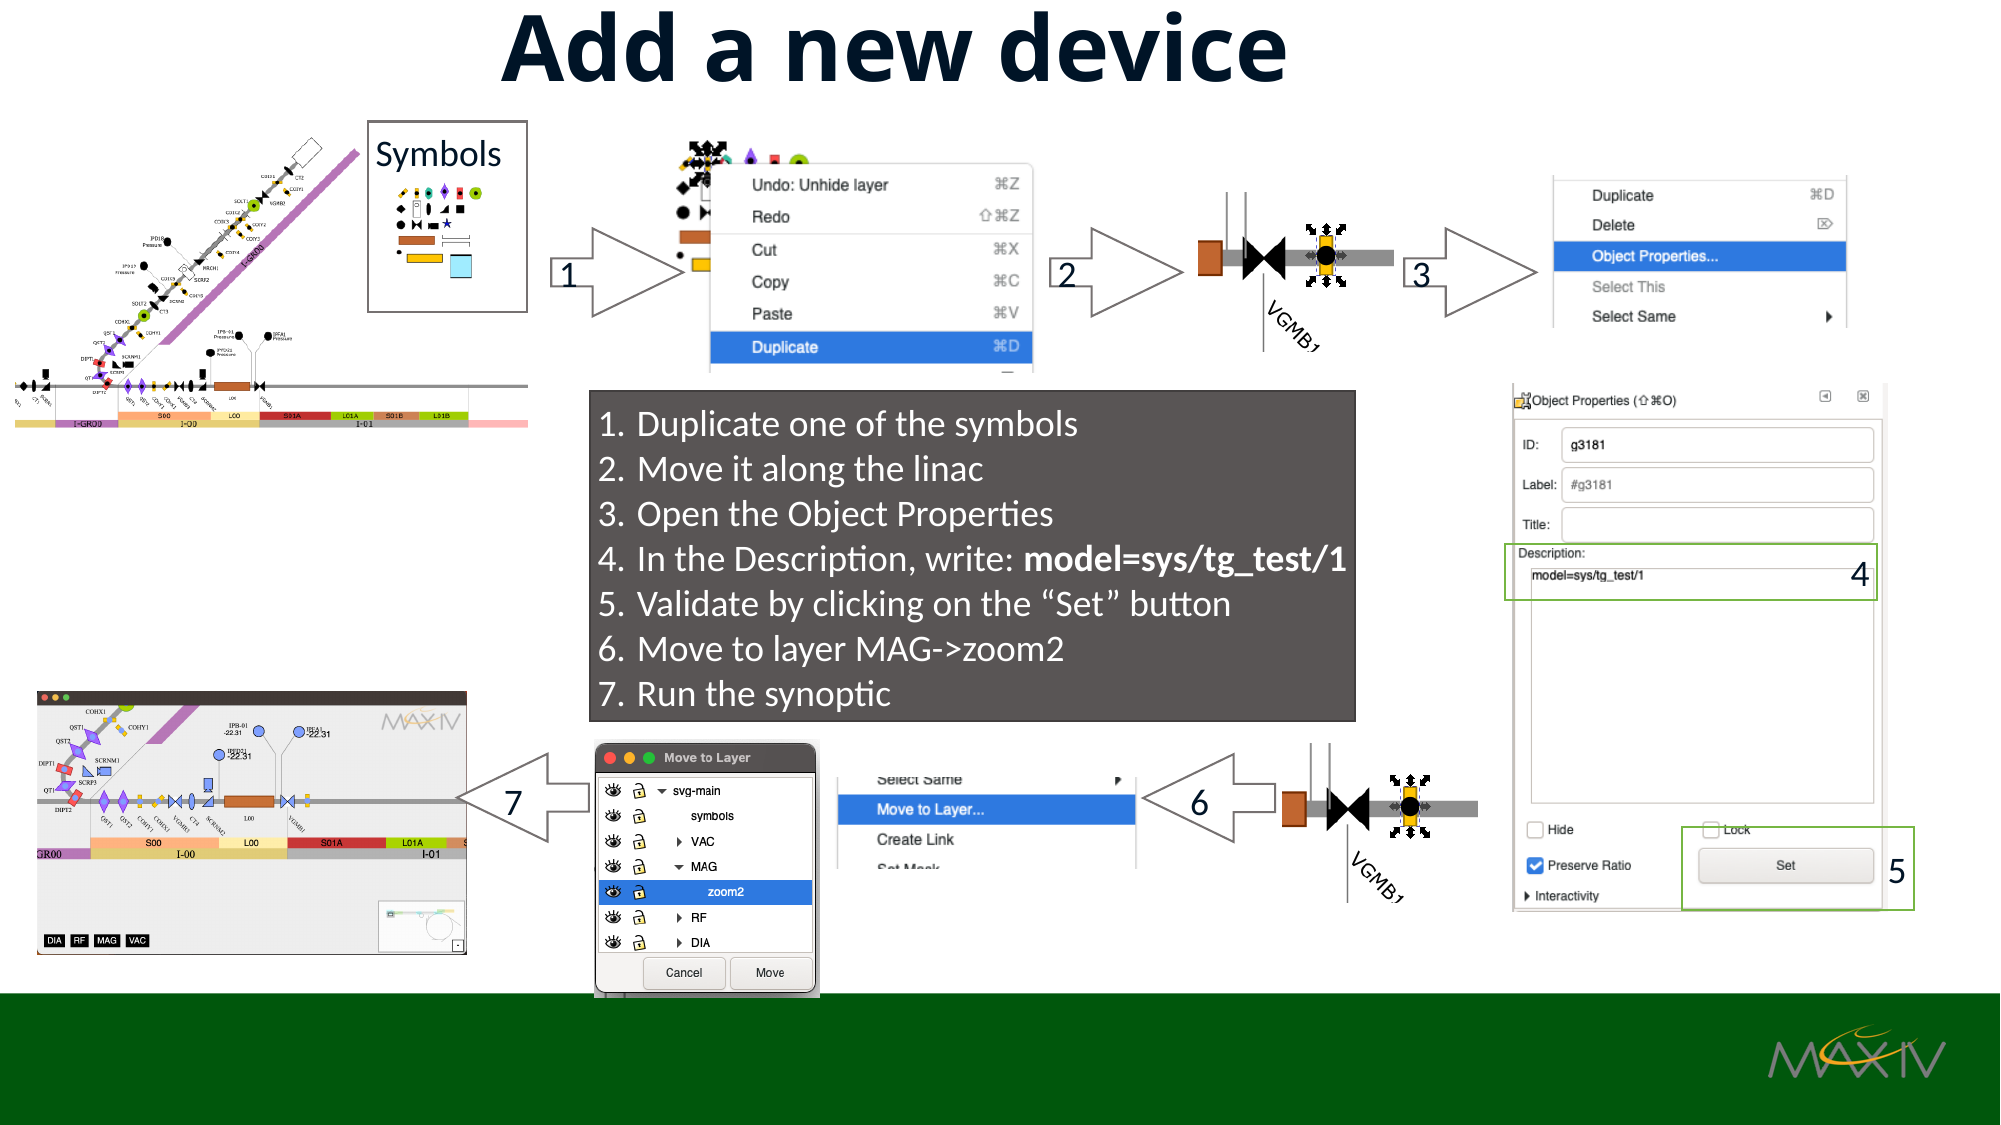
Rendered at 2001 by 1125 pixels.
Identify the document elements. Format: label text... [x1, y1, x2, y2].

picture [1512, 383, 1888, 912]
text_box 1 [551, 228, 667, 317]
picture [1198, 192, 1394, 353]
text_box 2 [1050, 228, 1183, 317]
text_box 7 [496, 770, 531, 831]
text_box Add a new device [493, 0, 1299, 109]
picture [1281, 743, 1478, 903]
picture [1548, 175, 1851, 329]
text_box [468, 778, 496, 817]
picture [1768, 1024, 1946, 1083]
text_box 3 [1404, 228, 1537, 317]
text_box 5 [1888, 826, 1914, 911]
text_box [14, 92, 528, 453]
picture [36, 691, 468, 955]
picture [594, 739, 1188, 999]
text_box Duplicate one of the symbols Move it along the linac Open the Object Properties In the Description, write: model=sys/tg_test/1 Validate by clicking on the “Set” button Move to layer MAG->zoom2 Run the synoptic [589, 391, 1356, 722]
text_box 4 [1504, 543, 1512, 601]
text_box [1200, 754, 1276, 842]
text_box [514, 753, 589, 842]
text_box 6 [1182, 770, 1217, 831]
picture [667, 131, 1043, 373]
